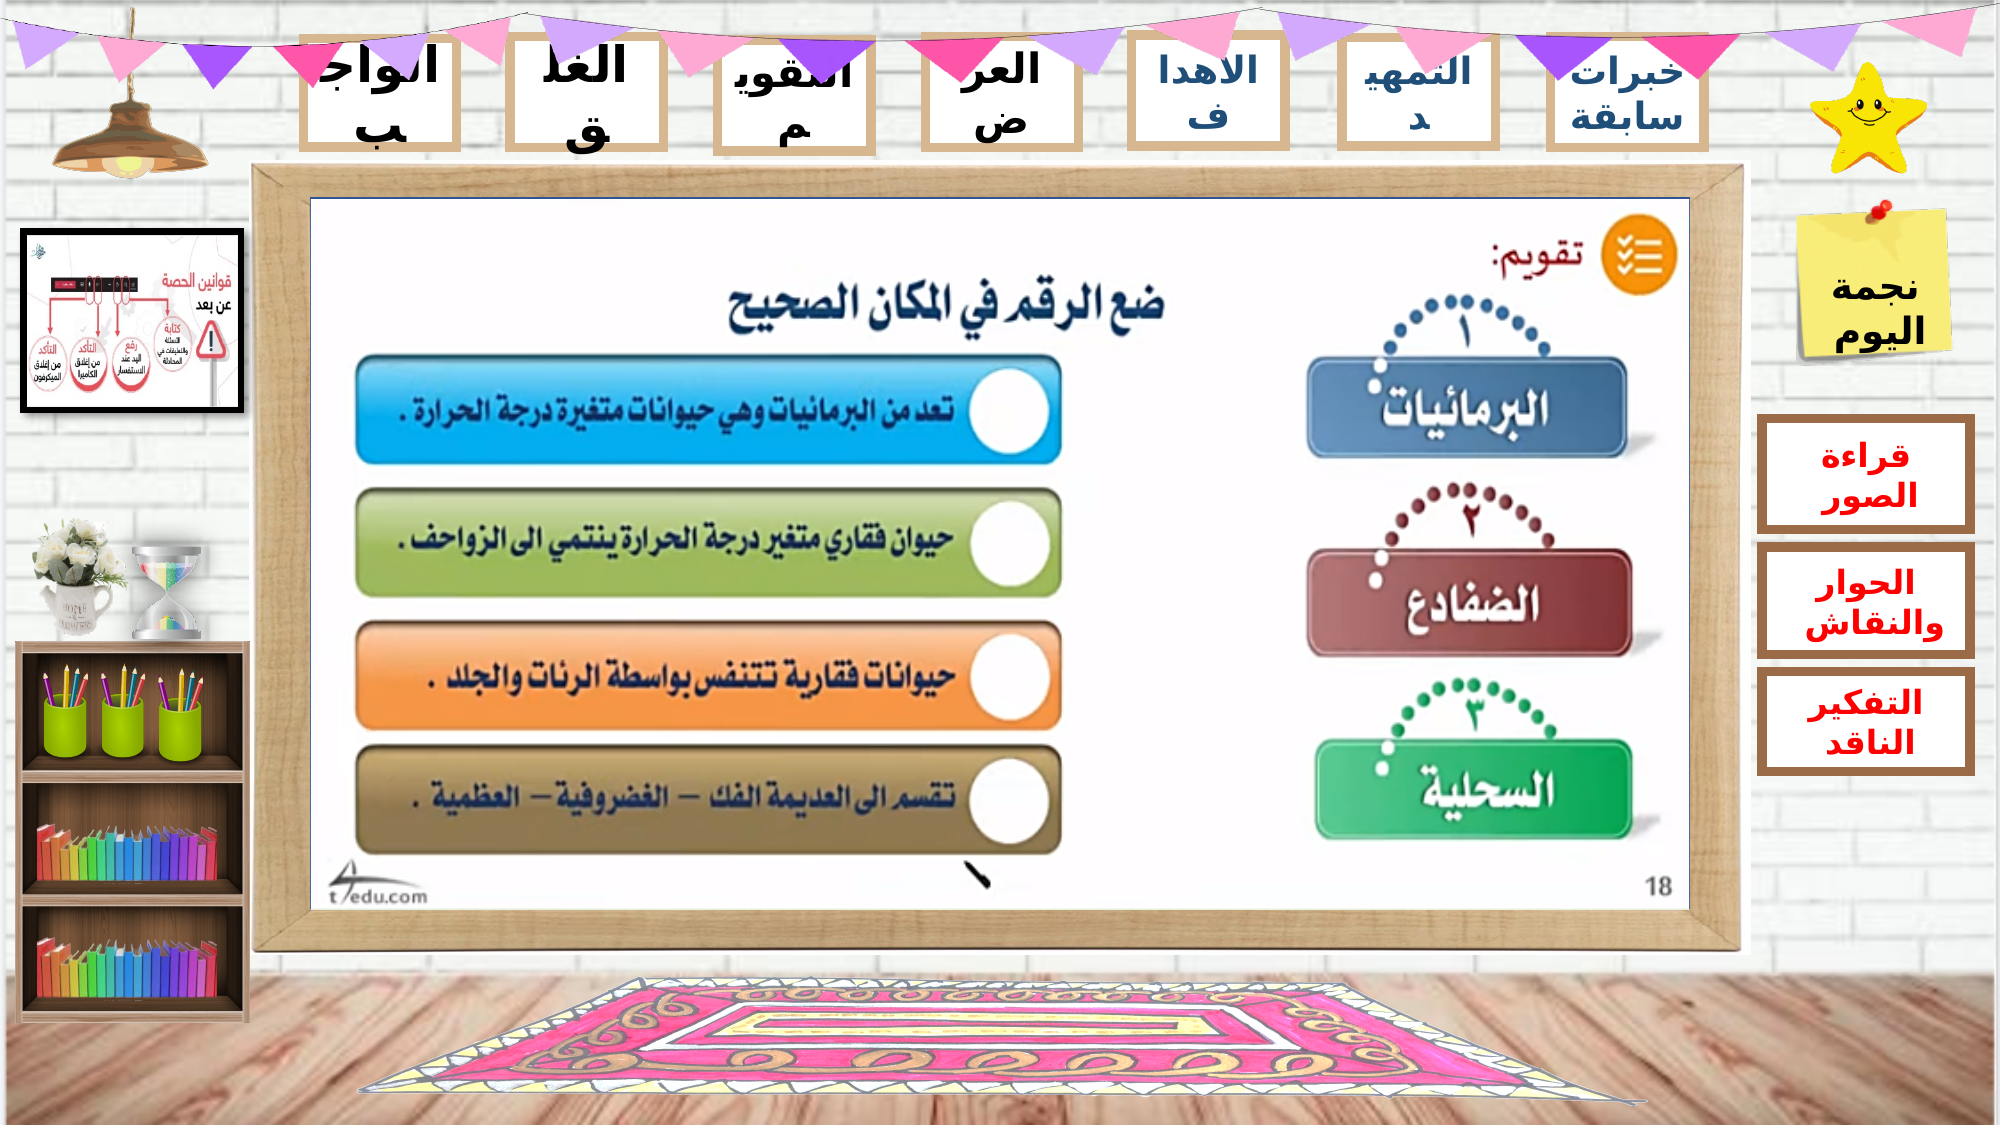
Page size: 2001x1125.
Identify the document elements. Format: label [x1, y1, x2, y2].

picture [0, 0, 2000, 1125]
text_box [1762, 418, 1971, 772]
